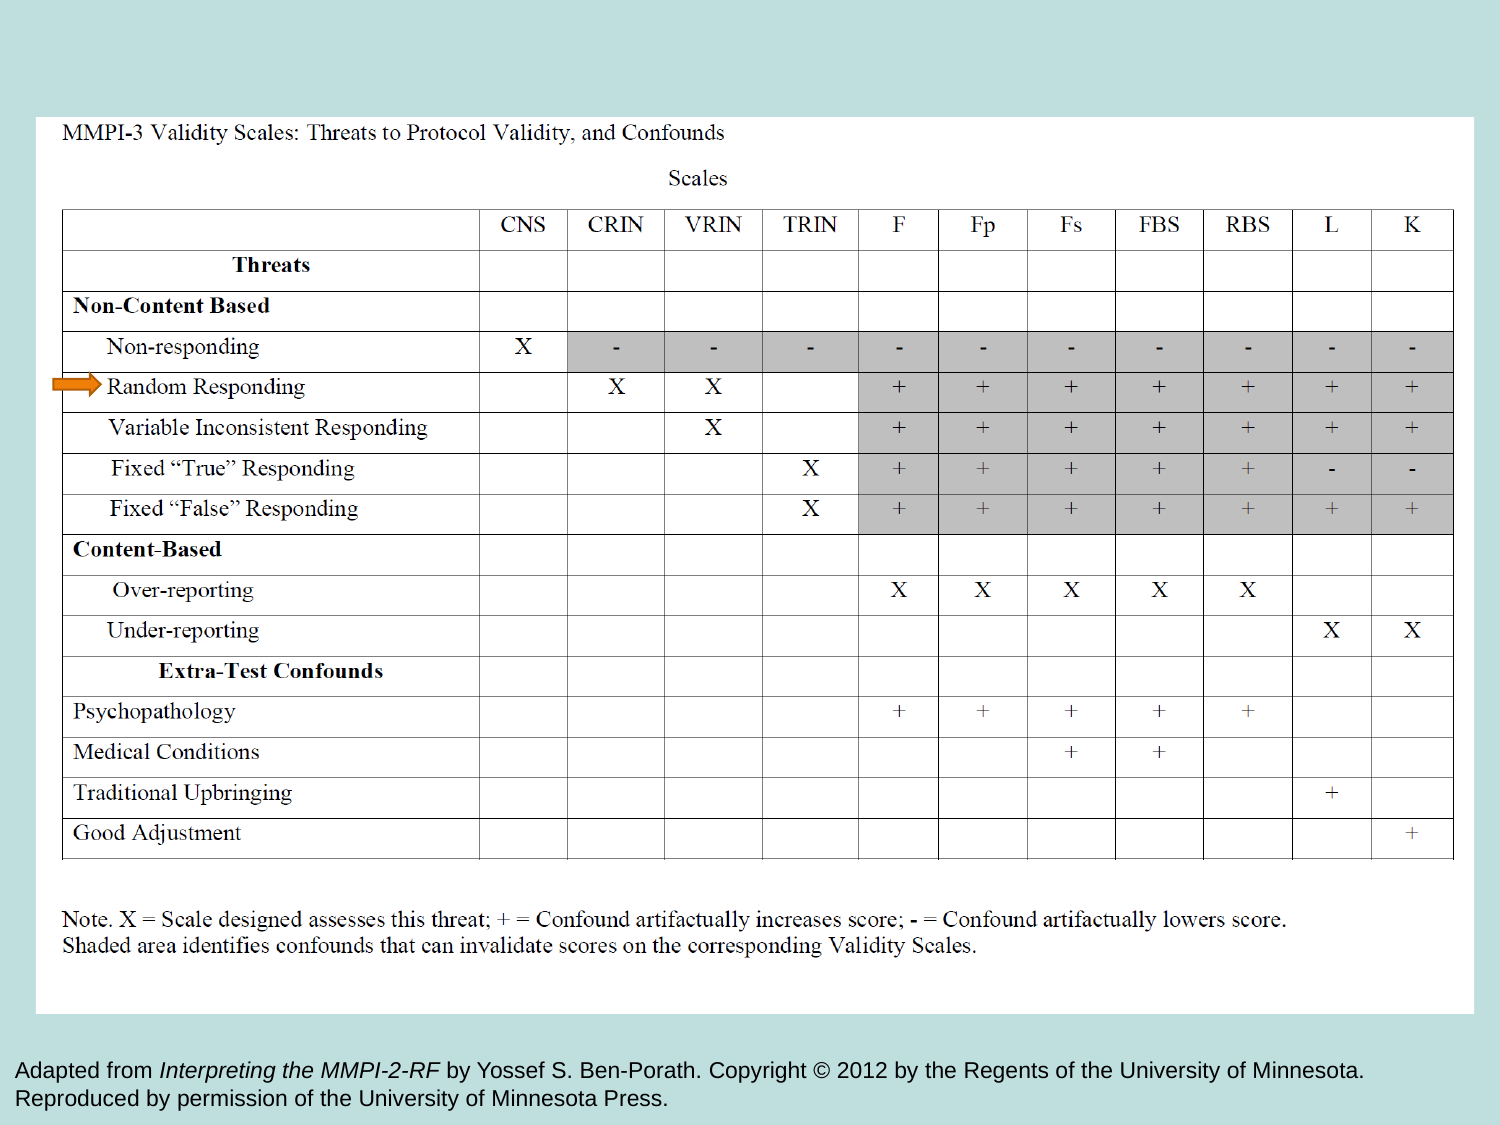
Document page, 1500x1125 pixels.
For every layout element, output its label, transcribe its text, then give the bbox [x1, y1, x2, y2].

picture [35, 117, 1474, 1014]
text_box Adapted from Interpreting the MMPI-2-RF by Yossef S. Ben-Porath. Copyright © 2012 by the Regents of the University of Minnesota. Reproduced by permission of the University of Minnesota Press. [0, 1048, 1500, 1118]
